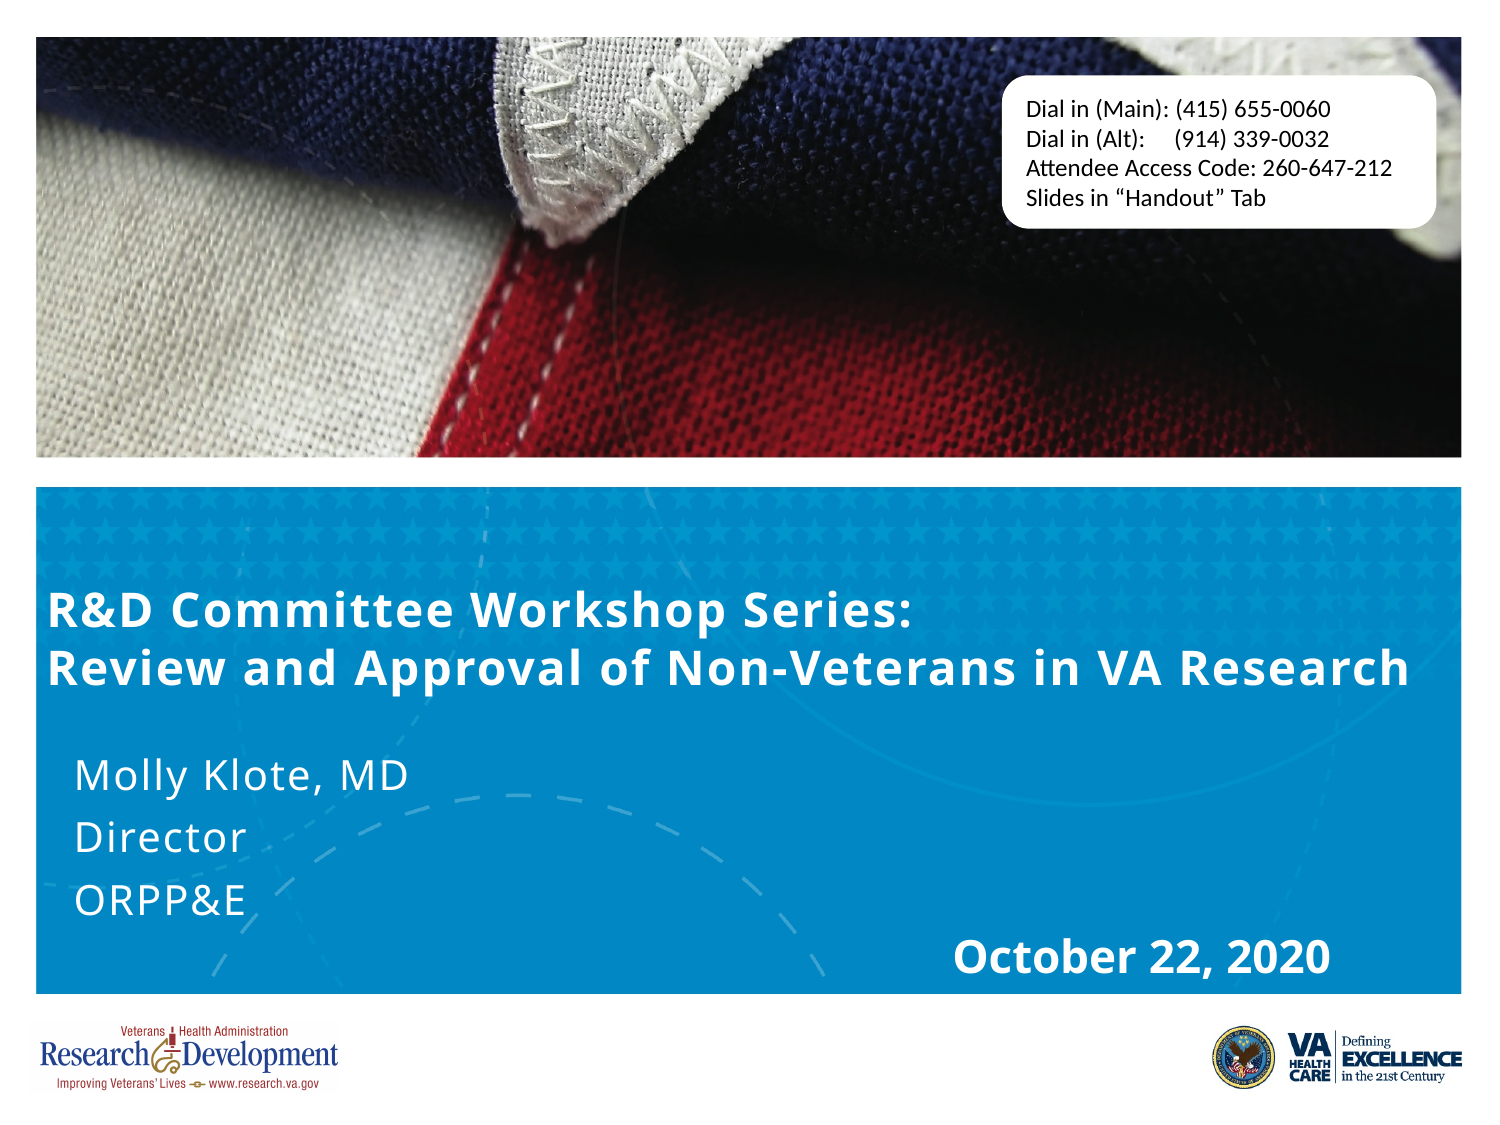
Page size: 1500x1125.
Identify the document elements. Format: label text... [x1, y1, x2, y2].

text_box Dial in (Main): (415) 655-0060 Dial in (Alt): (914) 339-0032 Attendee Access Code: 260-647-212 Slides in “Handout” Tab [1001, 75, 1437, 229]
title R&D Committee Workshop Series: Review and Approval of Non-Veterans in VA Research [30, 437, 1463, 763]
subtitle Molly Klote, MD Director ORPP&E [58, 740, 1463, 921]
text_box October 22, 2020 [937, 920, 1447, 991]
picture [0, 0, 1500, 1125]
